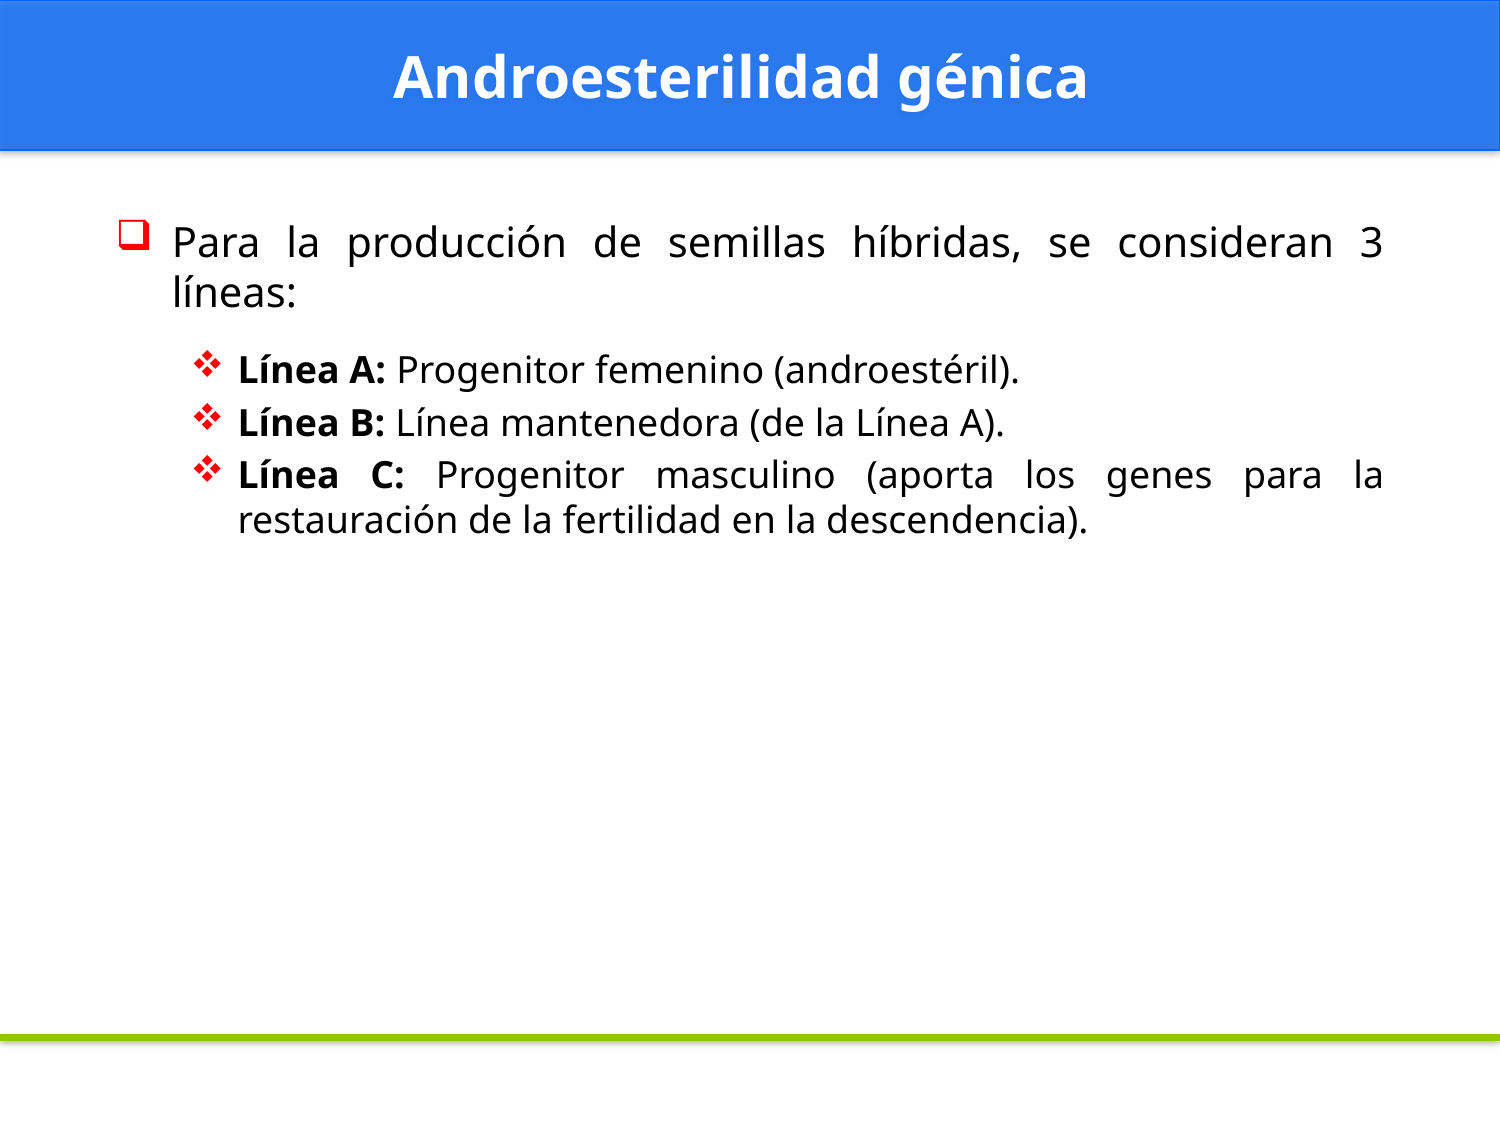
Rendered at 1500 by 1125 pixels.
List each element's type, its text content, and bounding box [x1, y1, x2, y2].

list Para la producción de semillas híbridas, se consideran 3 líneas: Línea A: Progenitor femenino (androestéril). Línea B: Línea mantenedora (de la Línea A). Línea C: Progenitor masculino (aporta los genes para la restauración de la fertilidad en la descendencia). [100, 208, 1400, 1024]
text_box Androesterilidad génica [0, 0, 1500, 151]
